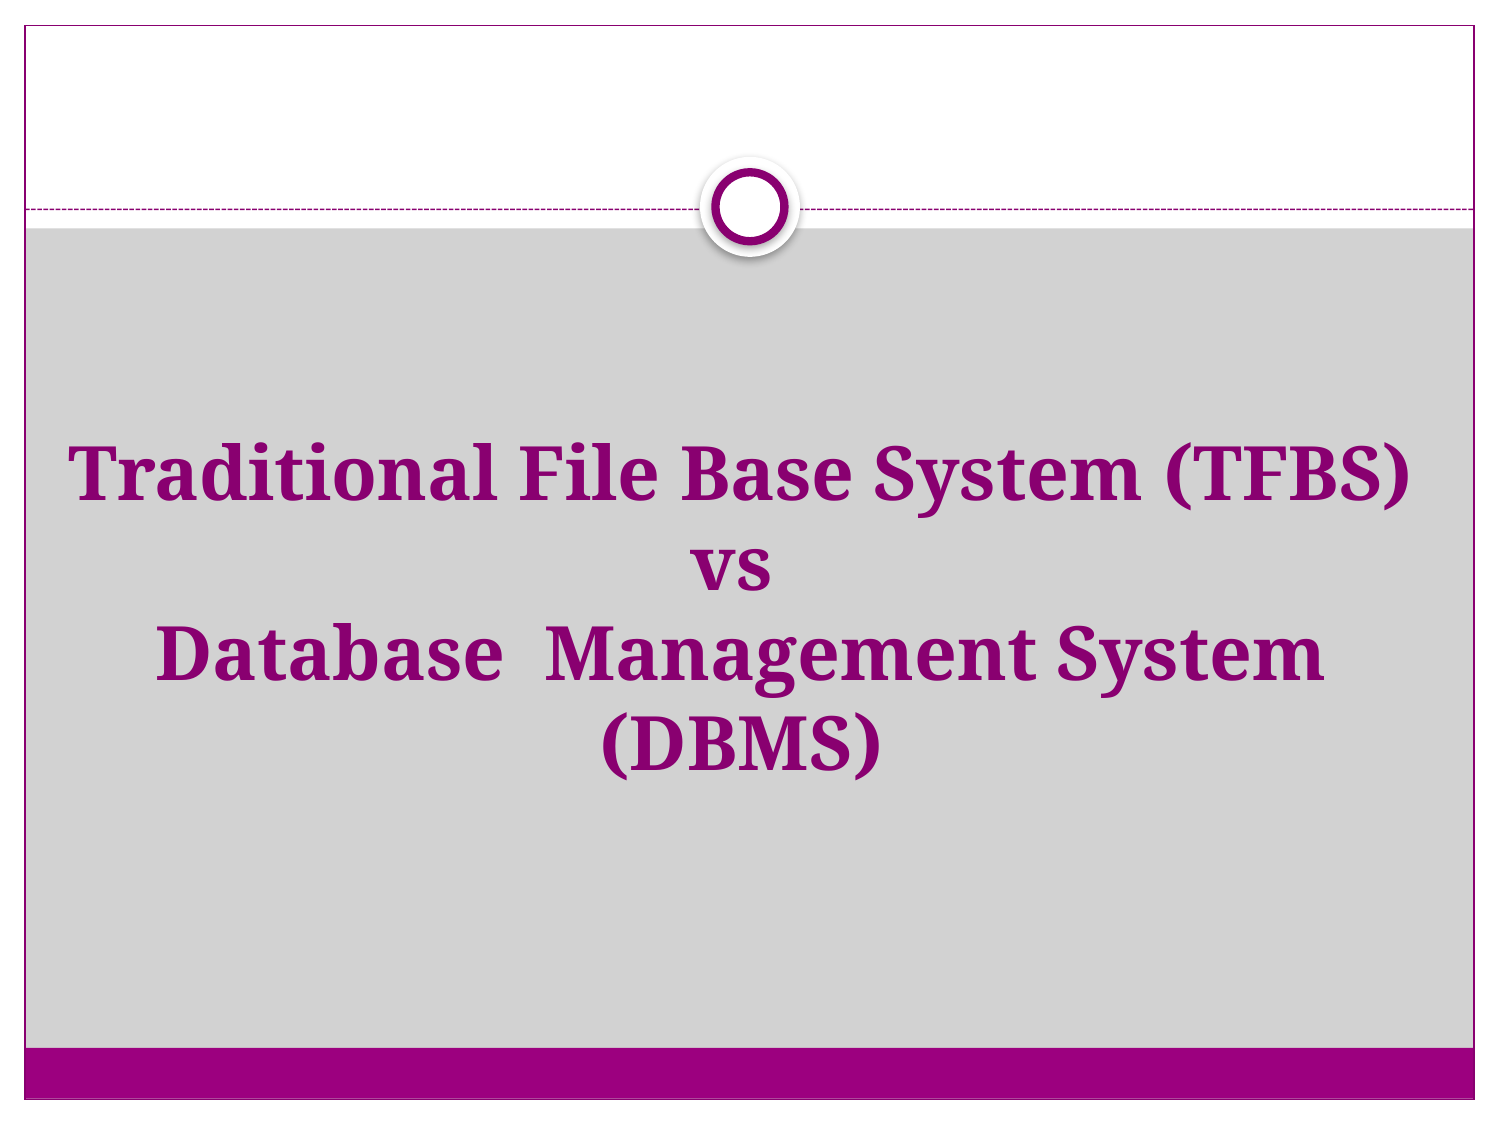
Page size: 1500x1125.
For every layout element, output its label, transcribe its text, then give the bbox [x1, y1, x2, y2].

title Traditional File Base System (TFBS) vs Database Management System (DBMS) [41, 668, 1442, 794]
